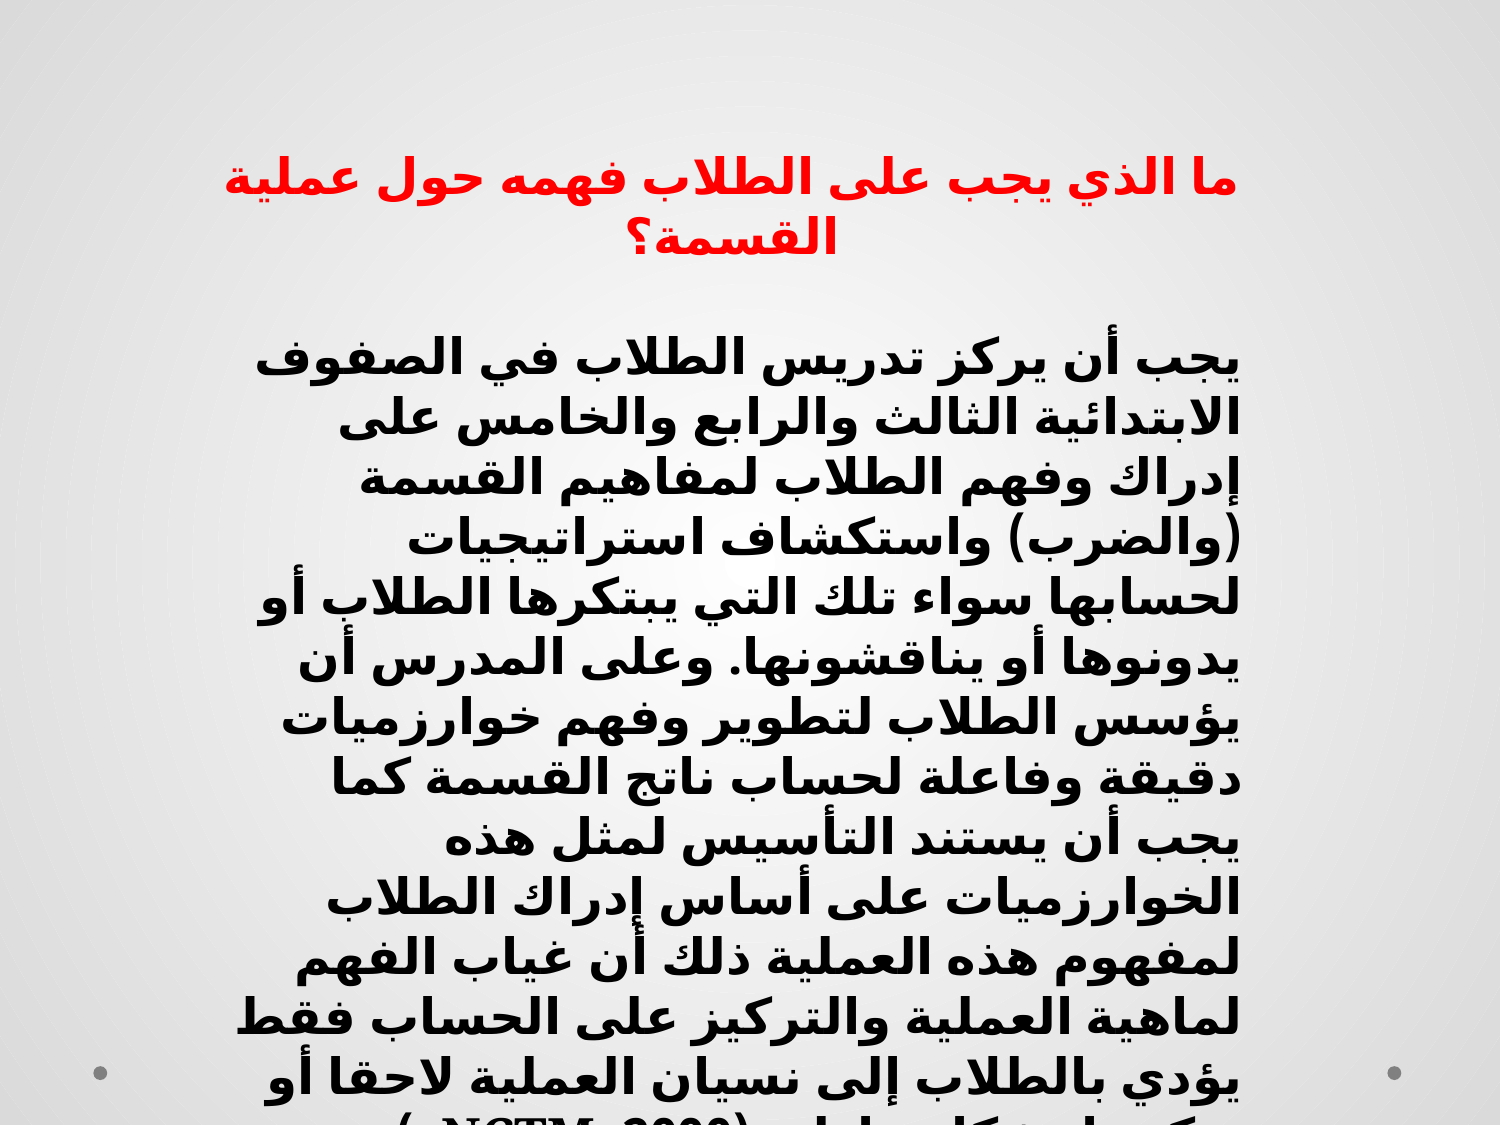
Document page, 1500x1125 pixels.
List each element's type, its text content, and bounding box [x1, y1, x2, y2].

text_box ما الذي يجب على الطلاب فهمه حول عملية القسمة؟ يجب أن يركز تدريس الطلاب في الصفوف الابتدائية الثالث والرابع والخامس على إدراك وفهم الطلاب لمفاهيم القسمة (والضرب) واستكشاف استراتيجيات لحسابها سواء تلك التي يبتكرها الطلاب أو يدونوها أو يناقشونها. وعلى المدرس أن يؤسس الطلاب لتطوير وفهم خوارزميات دقيقة وفاعلة لحساب ناتج القسمة كما يجب أن يستند التأسيس لمثل هذه الخوارزميات على أساس إدراك الطلاب لمفهوم هذه العملية ذلك أن غياب الفهم لماهية العملية والتركيز على الحساب فقط يؤدي بالطلاب إلى نسيان العملية لاحقا أو تذكرها بشكل خاطئ (2000 ,NCTM. ) [206, 137, 1258, 1125]
